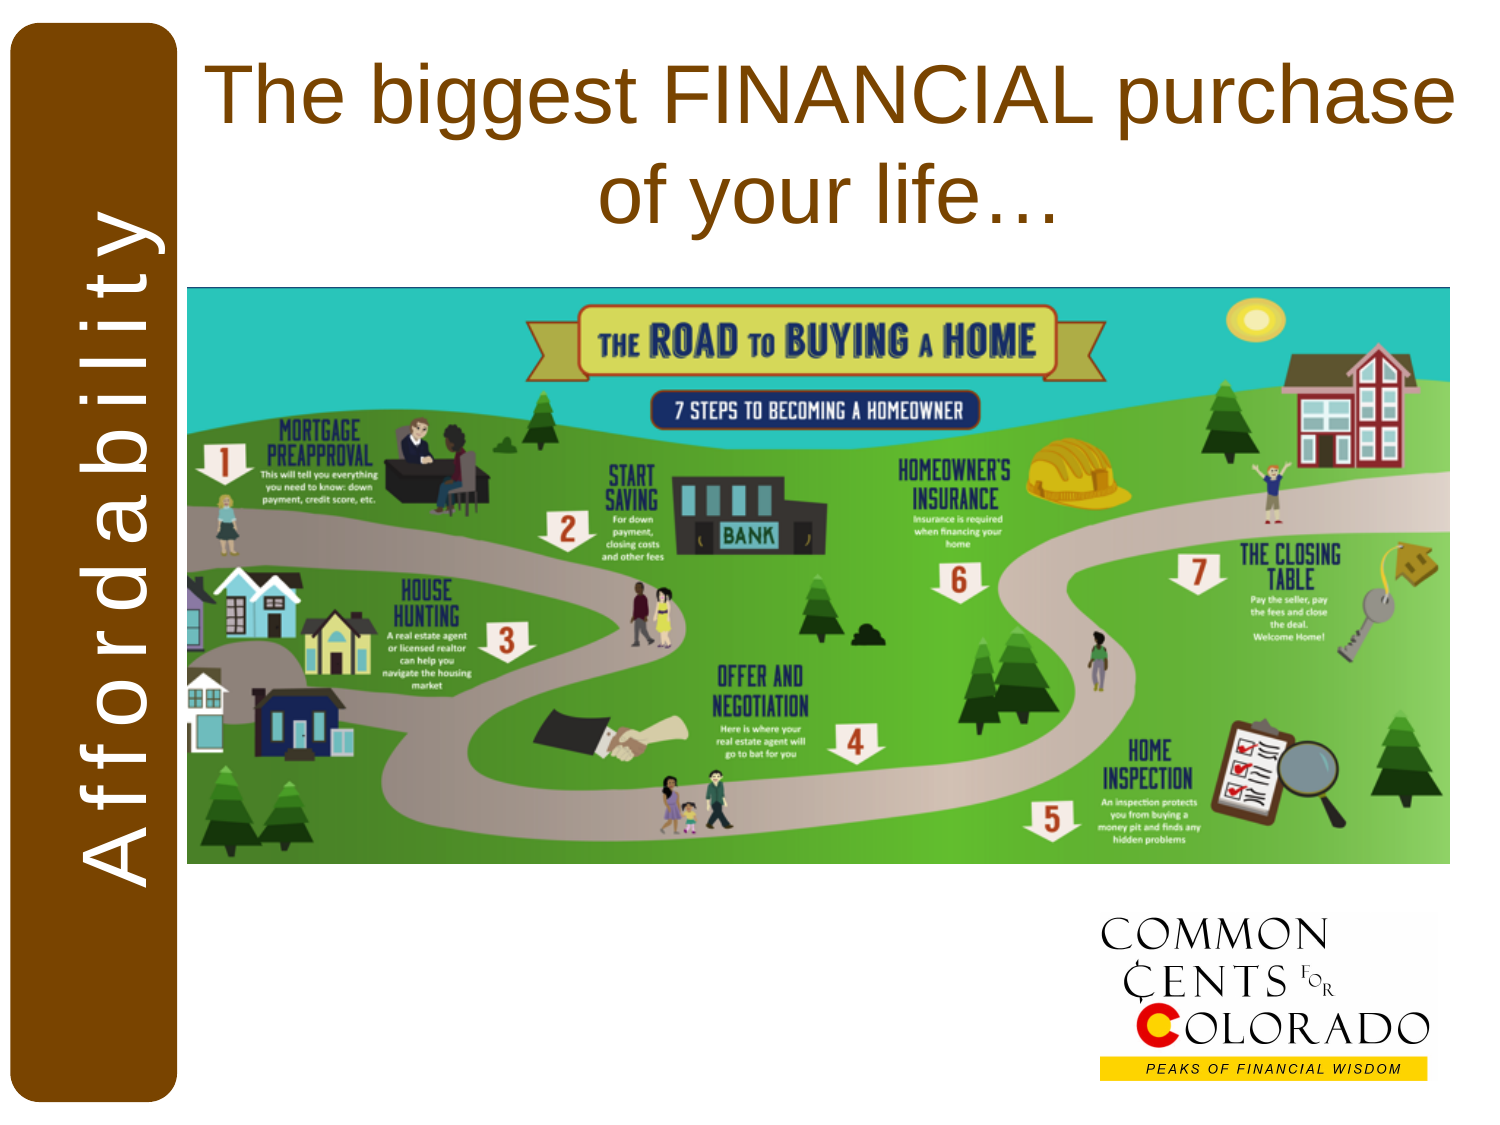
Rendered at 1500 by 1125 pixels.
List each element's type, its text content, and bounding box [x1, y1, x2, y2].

text_box The biggest FINANCIAL purchase of your life… [188, 32, 1474, 248]
picture [187, 287, 1451, 864]
picture [1100, 912, 1438, 1081]
title Affordability [37, 12, 182, 1088]
